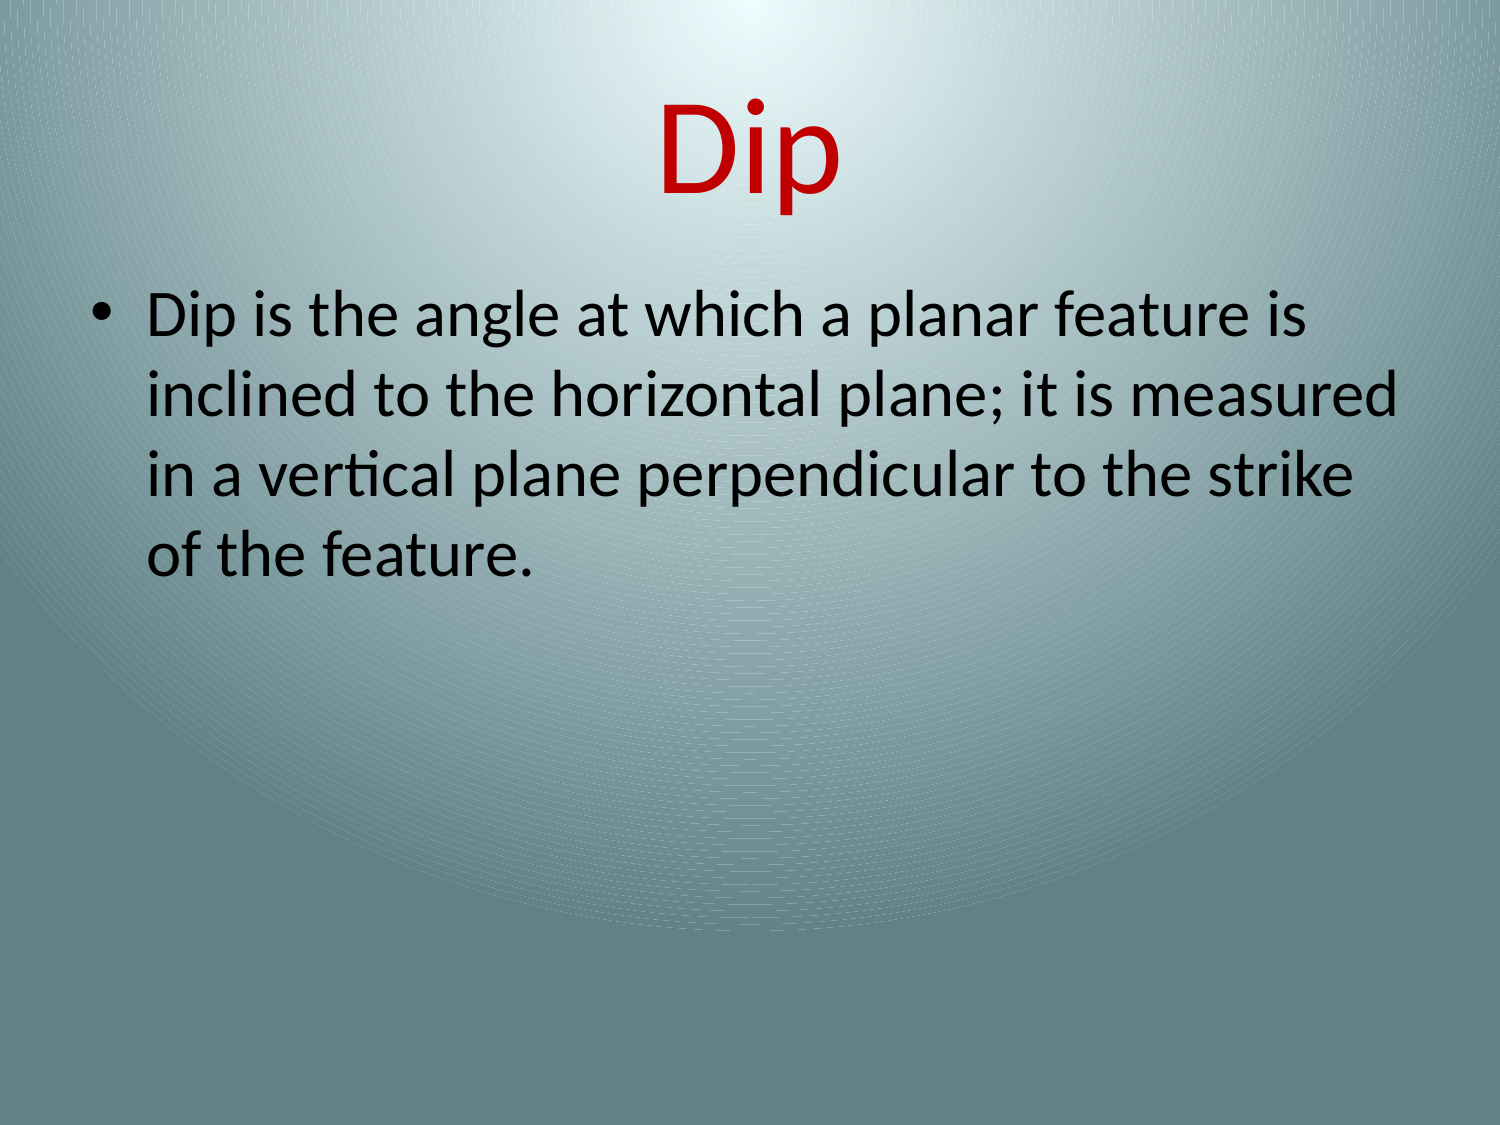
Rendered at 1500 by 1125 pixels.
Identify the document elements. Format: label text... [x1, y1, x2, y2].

list Dip is the angle at which a planar feature is inclined to the horizontal plane; it is measured in a vertical plane perpendicular to the strike of the feature. [75, 262, 1425, 1005]
title Dip [75, 45, 1425, 233]
